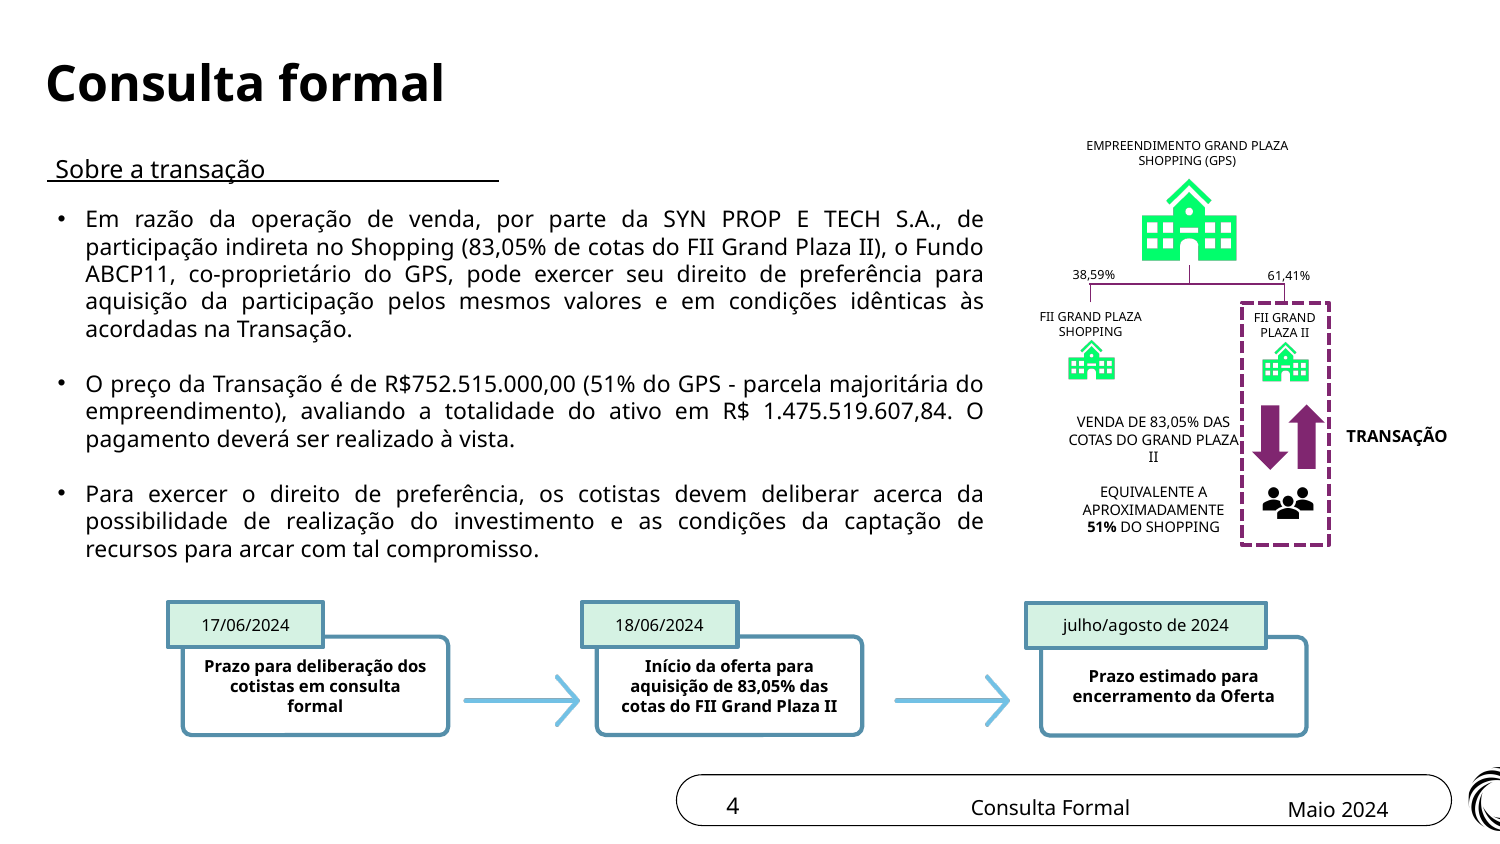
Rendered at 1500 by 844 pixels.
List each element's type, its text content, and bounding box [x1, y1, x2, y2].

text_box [1007, 130, 1474, 545]
text_box Em razão da operação de venda, por parte da SYN PROP E TECH S.A., de participação indireta no Shopping (83,05% de cotas do FII Grand Plaza II), o Fundo ABCP11, co-proprietário do GPS, pode exercer seu direito de preferência para aquisição da participação pelos mesmos valores e em condições idênticas às acordadas na Transação. O preço da Transação é de R$752.515.000,00 (51% do GPS - parcela majoritária do empreendimento), avaliando a totalidade do ativo em R$ 1.475.519.607,84. O pagamento deverá ser realizado à vista. Para exercer o direito de preferência, os cotistas devem deliberar acerca da possibilidade de realização do investimento e as condições da captação de recursos para arcar com tal compromisso. [41, 189, 1002, 577]
picture [1468, 767, 1500, 831]
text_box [167, 601, 1307, 776]
list Consulta formal [30, 58, 604, 117]
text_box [40, 130, 656, 190]
